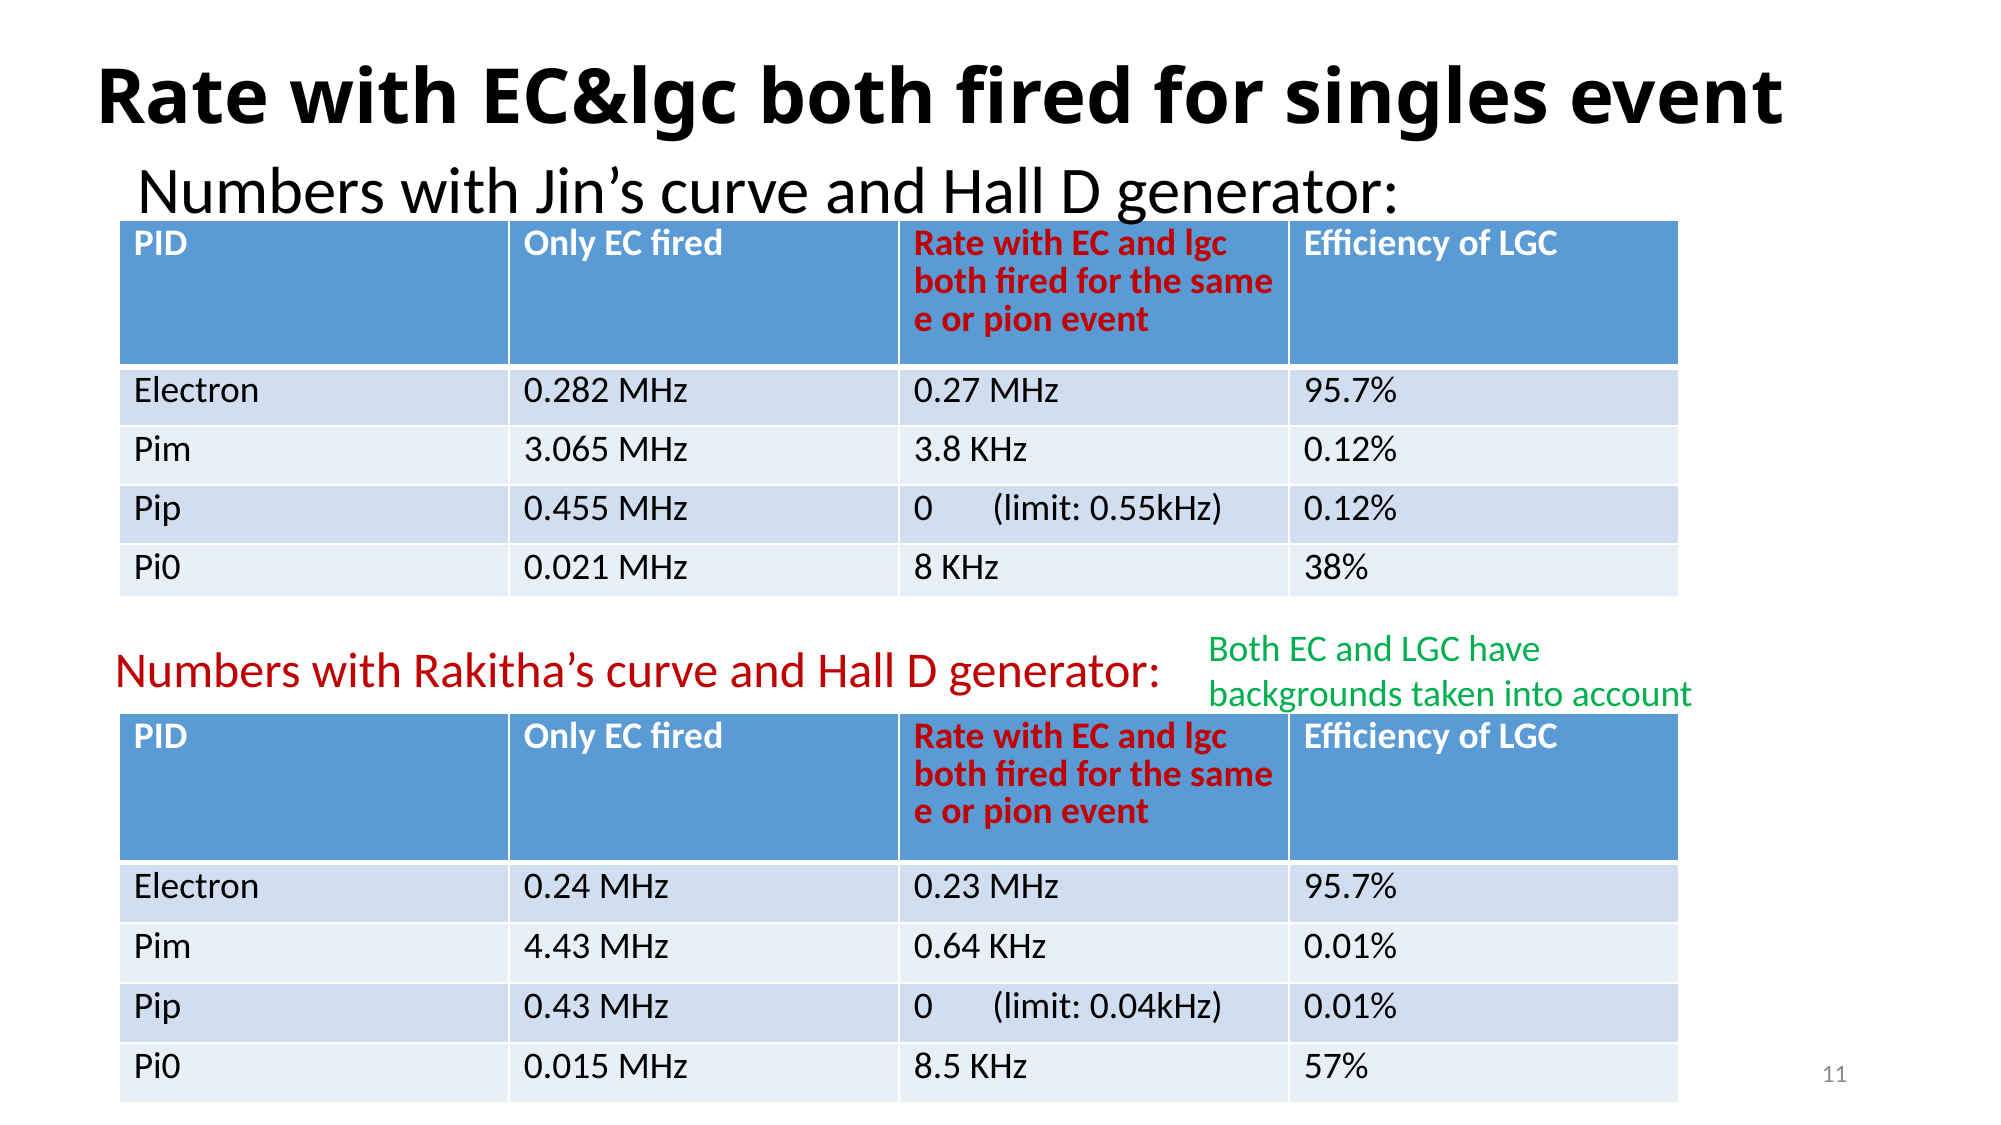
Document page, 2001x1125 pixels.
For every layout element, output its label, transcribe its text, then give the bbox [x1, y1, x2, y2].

table_cell Pip [120, 984, 508, 1042]
table_cell Pi0 [120, 1044, 508, 1102]
table_header Only EC fired [510, 235, 898, 364]
table_cell 4.43 MHz [510, 924, 898, 982]
table_cell 0.01% [1290, 984, 1678, 1042]
table_cell 0 (limit: 0.04kHz) [900, 984, 1288, 1042]
table_cell Pim [120, 427, 508, 484]
table_header PID [120, 221, 508, 364]
table_cell 0.43 MHz [510, 984, 898, 1042]
text_box Numbers with Jin’s curve and Hall D generator: [122, 139, 1416, 235]
table_header PID [120, 714, 508, 860]
table_cell 0 (limit: 0.55kHz) [900, 486, 1288, 543]
table_cell 0.455 MHz [510, 486, 898, 543]
table_cell 0.021 MHz [510, 545, 898, 596]
table_cell Electron [120, 370, 508, 425]
table_cell 0.64 KHz [900, 924, 1288, 982]
table_cell 0.015 MHz [510, 1044, 898, 1102]
table_cell Pi0 [120, 545, 508, 596]
table_cell 0.12% [1290, 486, 1678, 543]
table_cell 0.282 MHz [510, 370, 898, 425]
table_cell 95.7% [1290, 865, 1678, 922]
table_header Rate with EC and lgc both fired for the same e or pion event [900, 235, 1288, 364]
table_header Efficiency of LGC [1290, 721, 1678, 860]
table_cell 0.12% [1290, 427, 1678, 484]
table_cell Pim [120, 924, 508, 982]
table_cell 3.065 MHz [510, 427, 898, 484]
table_cell 0.23 MHz [900, 865, 1288, 922]
slide_number 11 [1680, 1042, 1863, 1103]
table_cell Electron [120, 865, 508, 922]
table_cell 8.5 KHz [900, 1044, 1288, 1102]
table_header Efficiency of LGC [1290, 221, 1678, 364]
table_cell 0.01% [1290, 924, 1678, 982]
table_cell 95.7% [1290, 370, 1678, 425]
title Rate with EC&lgc both fired for singles event [80, 13, 1806, 185]
table_cell 38% [1290, 545, 1678, 596]
table_cell 0.24 MHz [510, 865, 898, 922]
text_box Numbers with Rakitha’s curve and Hall D generator: [100, 630, 1177, 706]
table_cell 0.27 MHz [900, 370, 1288, 425]
table_cell 8 KHz [900, 545, 1288, 596]
table_cell Pip [120, 486, 508, 543]
table_cell 57% [1290, 1044, 1678, 1102]
table_header Rate with EC and lgc both fired for the same e or pion event [900, 714, 1288, 860]
text_box Both EC and LGC have backgrounds taken into account [1193, 616, 1713, 721]
table_cell 3.8 KHz [900, 427, 1288, 484]
table_header Only EC fired [510, 714, 898, 860]
